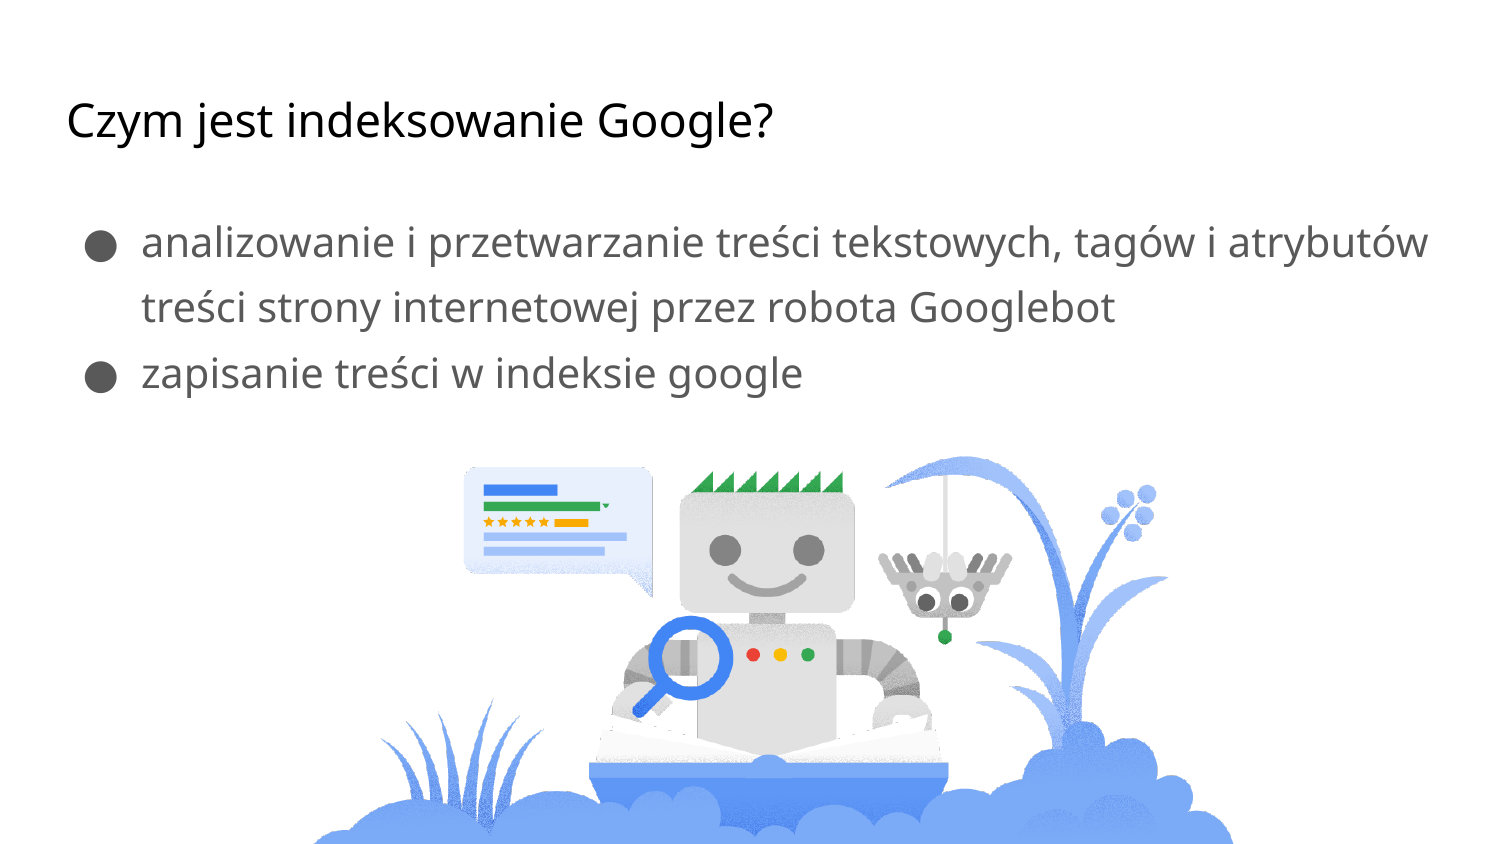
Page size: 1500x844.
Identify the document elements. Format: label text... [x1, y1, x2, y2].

picture [293, 442, 1256, 844]
title Czym jest indeksowanie Google? [51, 72, 1449, 167]
list analizowanie i przetwarzanie treści tekstowych, tagów i atrybutów treści strony internetowej przez robota Googlebot zapisanie treści w indeksie google [51, 189, 1449, 431]
